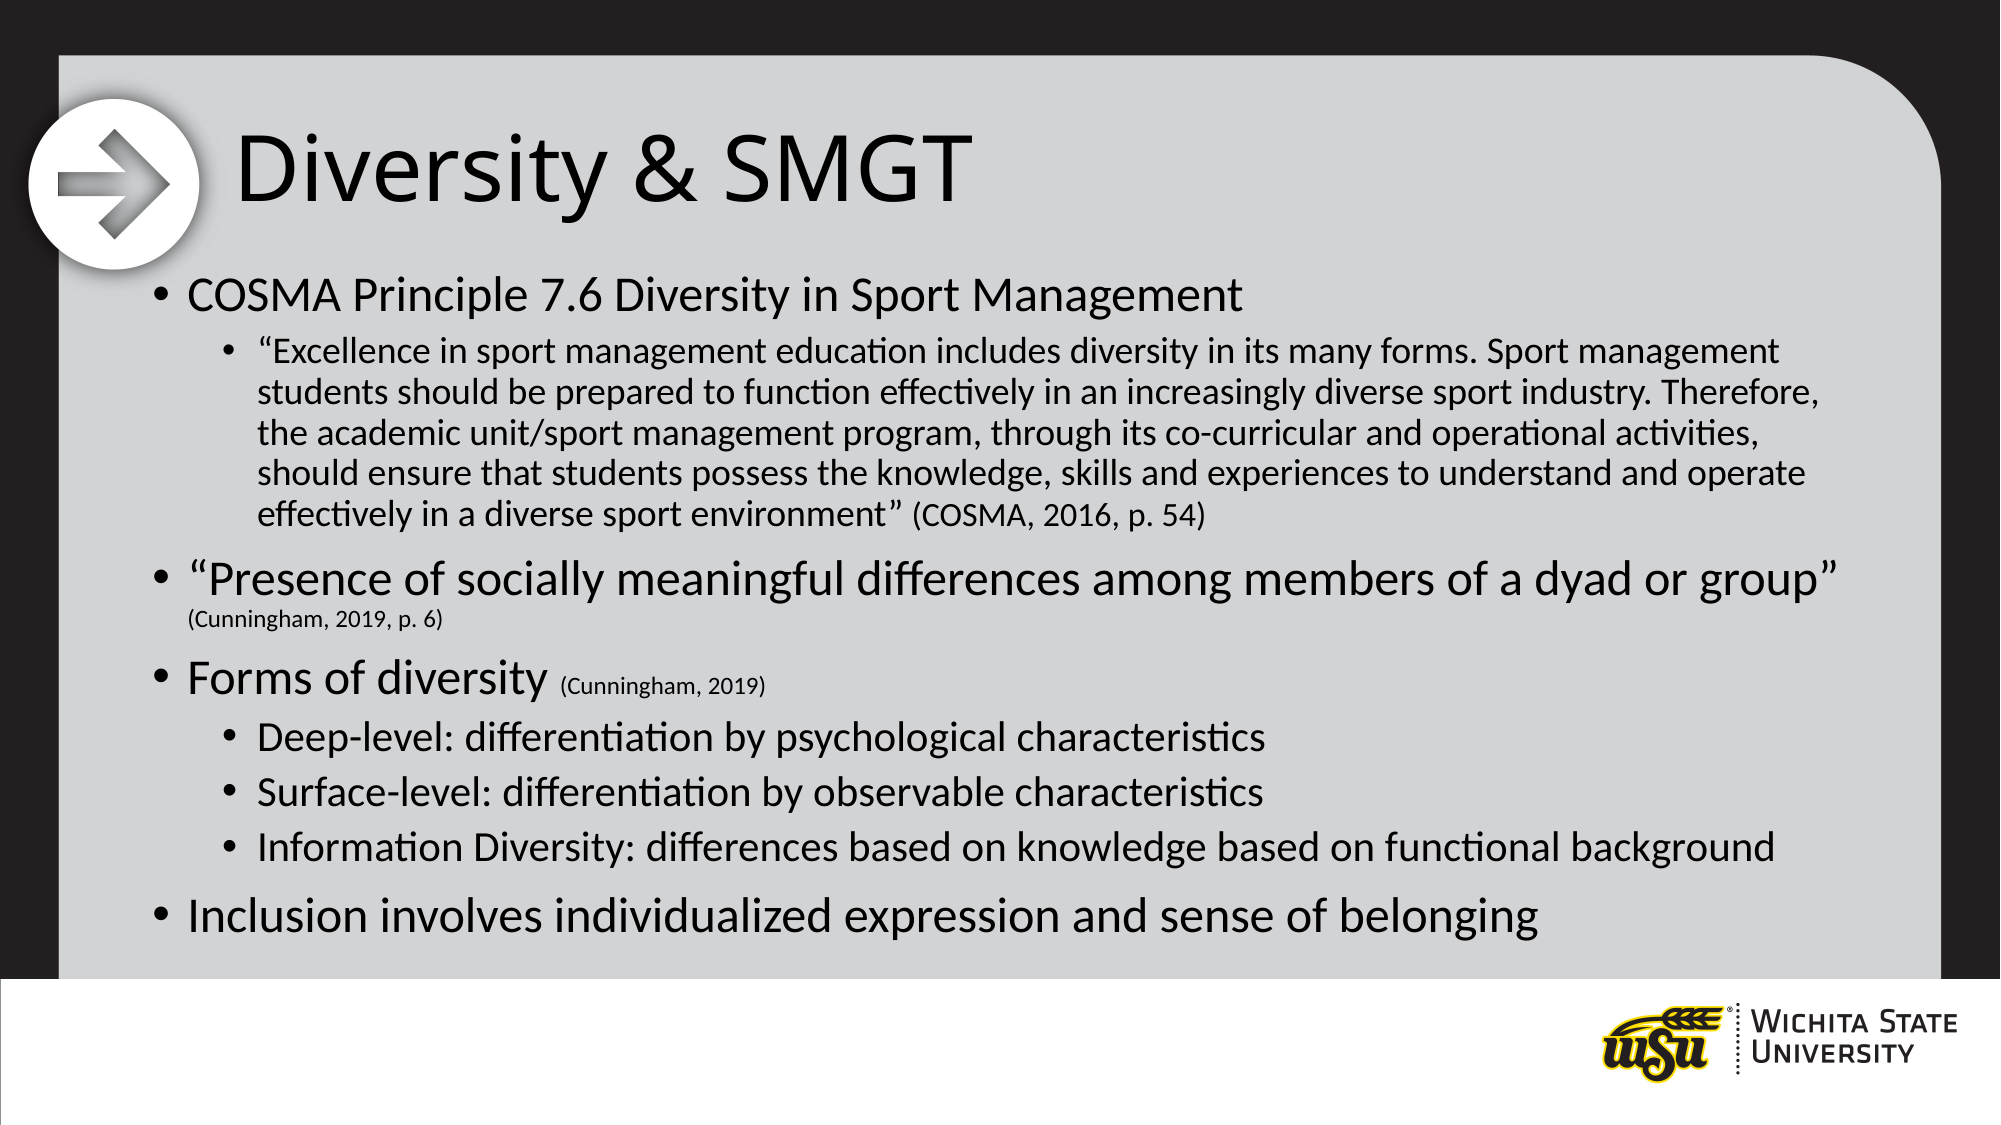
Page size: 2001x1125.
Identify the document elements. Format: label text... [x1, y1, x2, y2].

picture [0, 0, 2000, 1125]
title Diversity & SMGT [218, 63, 1944, 281]
list COSMA Principle 7.6 Diversity in Sport Management “Excellence in sport management education includes diversity in its many forms. Sport management students should be prepared to function effectively in an increasingly diverse sport industry. Therefore, the academic unit/sport management program, through its co-curricular and operational activities, should ensure that students possess the knowledge, skills and experiences to understand and operate effectively in a diverse sport environment” (COSMA, 2016, p. 54) “Presence of socially meaningful differences among members of a dyad or group” (Cunningham, 2019, p. 6) Forms of diversity (Cunningham, 2019) Deep-level: differentiation by psychological characteristics Surface-level: differentiation by observable characteristics Information Diversity: differences based on knowledge based on functional background Inclusion involves individualized expression and sense of belonging [137, 261, 1863, 975]
